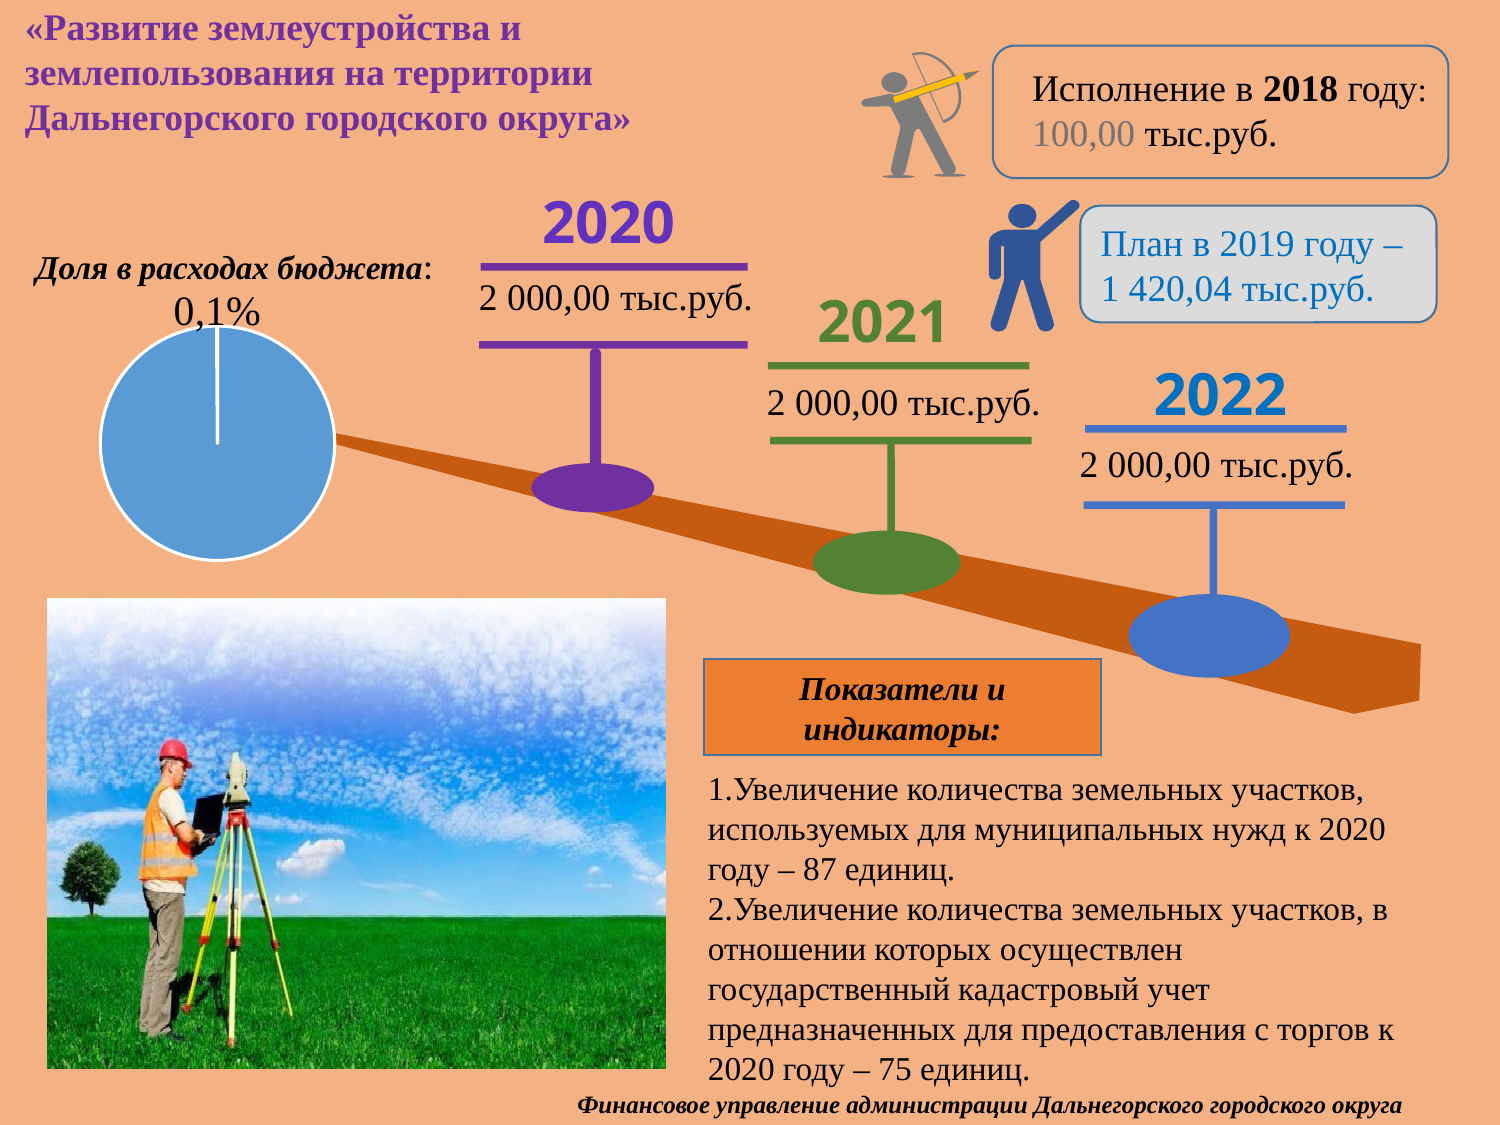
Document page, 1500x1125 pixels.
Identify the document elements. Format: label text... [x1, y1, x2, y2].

text_box [1085, 425, 1347, 433]
text_box [1128, 594, 1291, 678]
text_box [860, 48, 981, 179]
text_box 2 000,00 тыс.руб. [1064, 433, 1369, 493]
text_box [1214, 615, 1423, 715]
text_box [769, 436, 1033, 445]
text_box [767, 361, 1030, 370]
text_box [1209, 509, 1218, 656]
text_box [1083, 501, 1345, 509]
text_box «Развитие землеустройства и землепользования на территории Дальнегорского городского округа» [10, 0, 761, 146]
text_box [588, 350, 603, 498]
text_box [988, 199, 1081, 332]
text_box 2021 [747, 276, 1021, 362]
chart [68, 321, 367, 566]
text_box [595, 494, 853, 573]
text_box [886, 445, 896, 591]
text_box [903, 553, 1180, 659]
text_box 2 000,00 тыс.руб. [752, 370, 1056, 431]
text_box 2 000,00 тыс.руб. [464, 265, 768, 326]
text_box 2022 [1068, 349, 1372, 435]
text_box [991, 44, 1450, 180]
text_box Показатели и индикаторы: [703, 658, 1102, 756]
text_box Исполнение в 2018 году: 100,00 тыс.руб. [1017, 56, 1449, 161]
text_box [367, 438, 541, 499]
text_box [811, 529, 962, 596]
text_box Доля в расходах бюджета: [21, 234, 506, 295]
text_box [530, 462, 656, 514]
text_box План в 2019 году – 1 420,04 тыс.руб. [1081, 204, 1438, 324]
text_box 0,1% [159, 276, 276, 321]
text_box Увеличение количества земельных участков, используемых для муниципальных нужд к 2020 году – 87 единиц. Увеличение количества земельных участков, в отношении которых осуществлен государственный кадастровый учет предназначенных для предоставления с торгов к 2020 году – 75 единиц. [693, 759, 1437, 1095]
text_box [478, 340, 747, 350]
text_box 2020 [456, 178, 761, 263]
picture [47, 598, 666, 1069]
